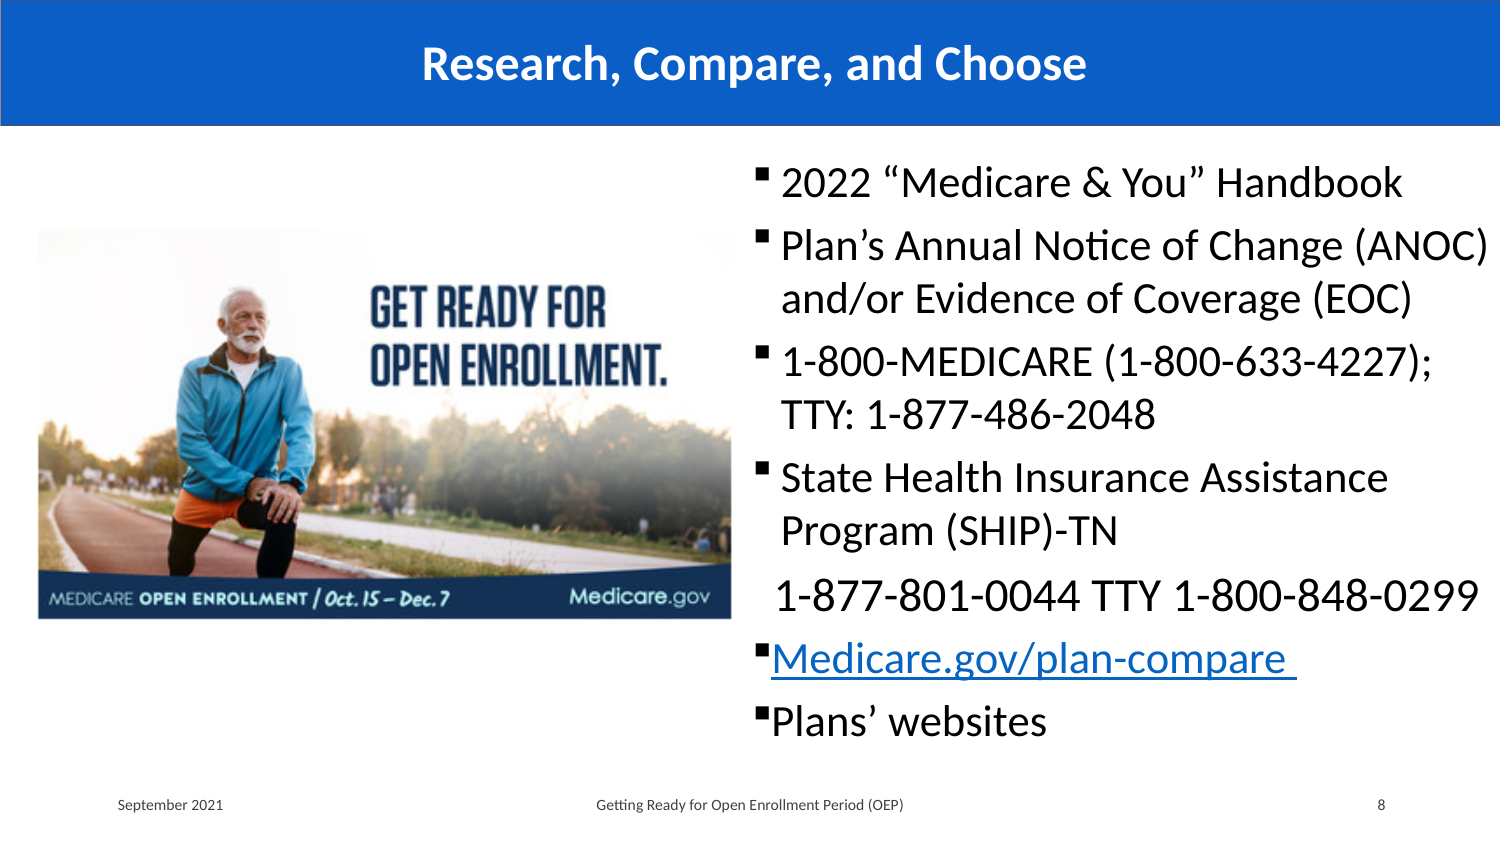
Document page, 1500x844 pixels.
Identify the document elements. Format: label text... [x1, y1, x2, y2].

title Research, Compare, and Choose [42, 1, 1468, 127]
footer Getting Ready for Open Enrollment Period (OEP) [496, 782, 1004, 827]
list 2022 “Medicare & You” Handbook Plan’s Annual Notice of Change (ANOC) and/or Evidence of Coverage (EOC) 1-800-MEDICARE (1-800-633-4227); TTY: 1-877-486-2048 State Health Insurance Assistance Program (SHIP)-TN 1-877-801-0044 TTY 1-800-848-0299 Medicare.gov/plan-compare Plans’ websites [737, 145, 1500, 764]
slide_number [103, 782, 441, 827]
picture [24, 222, 734, 622]
